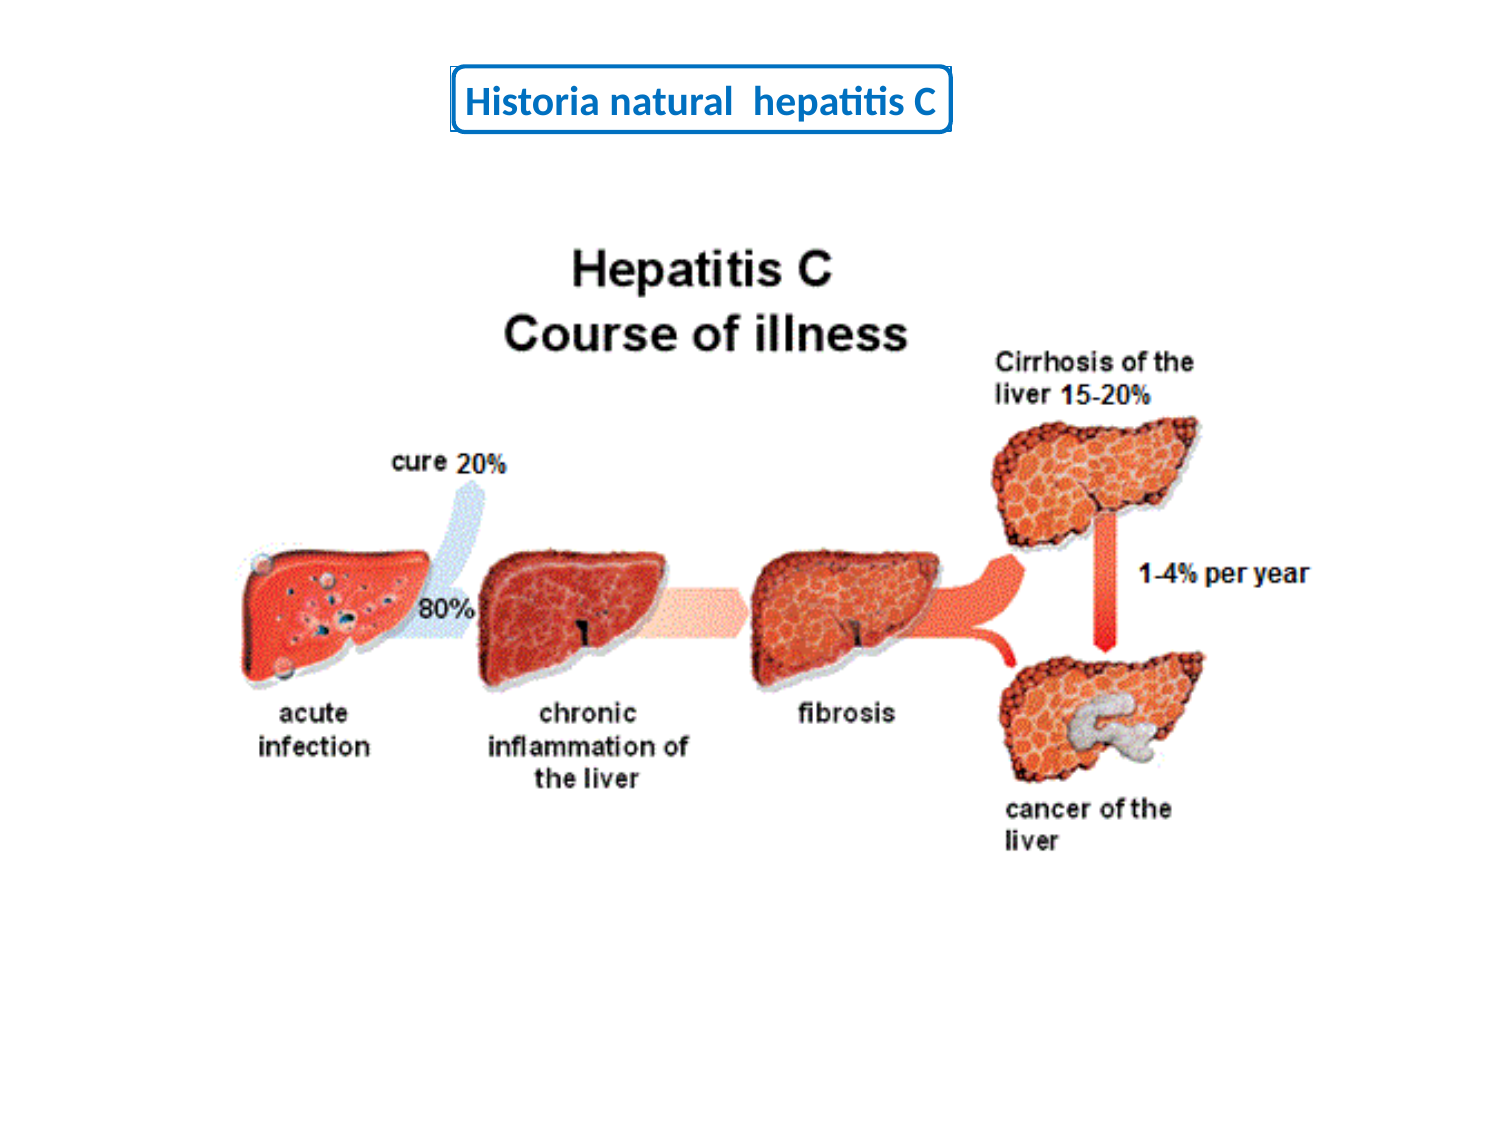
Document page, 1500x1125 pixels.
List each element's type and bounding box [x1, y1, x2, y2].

picture [180, 231, 1368, 947]
text_box [450, 66, 456, 132]
text_box [451, 64, 953, 135]
